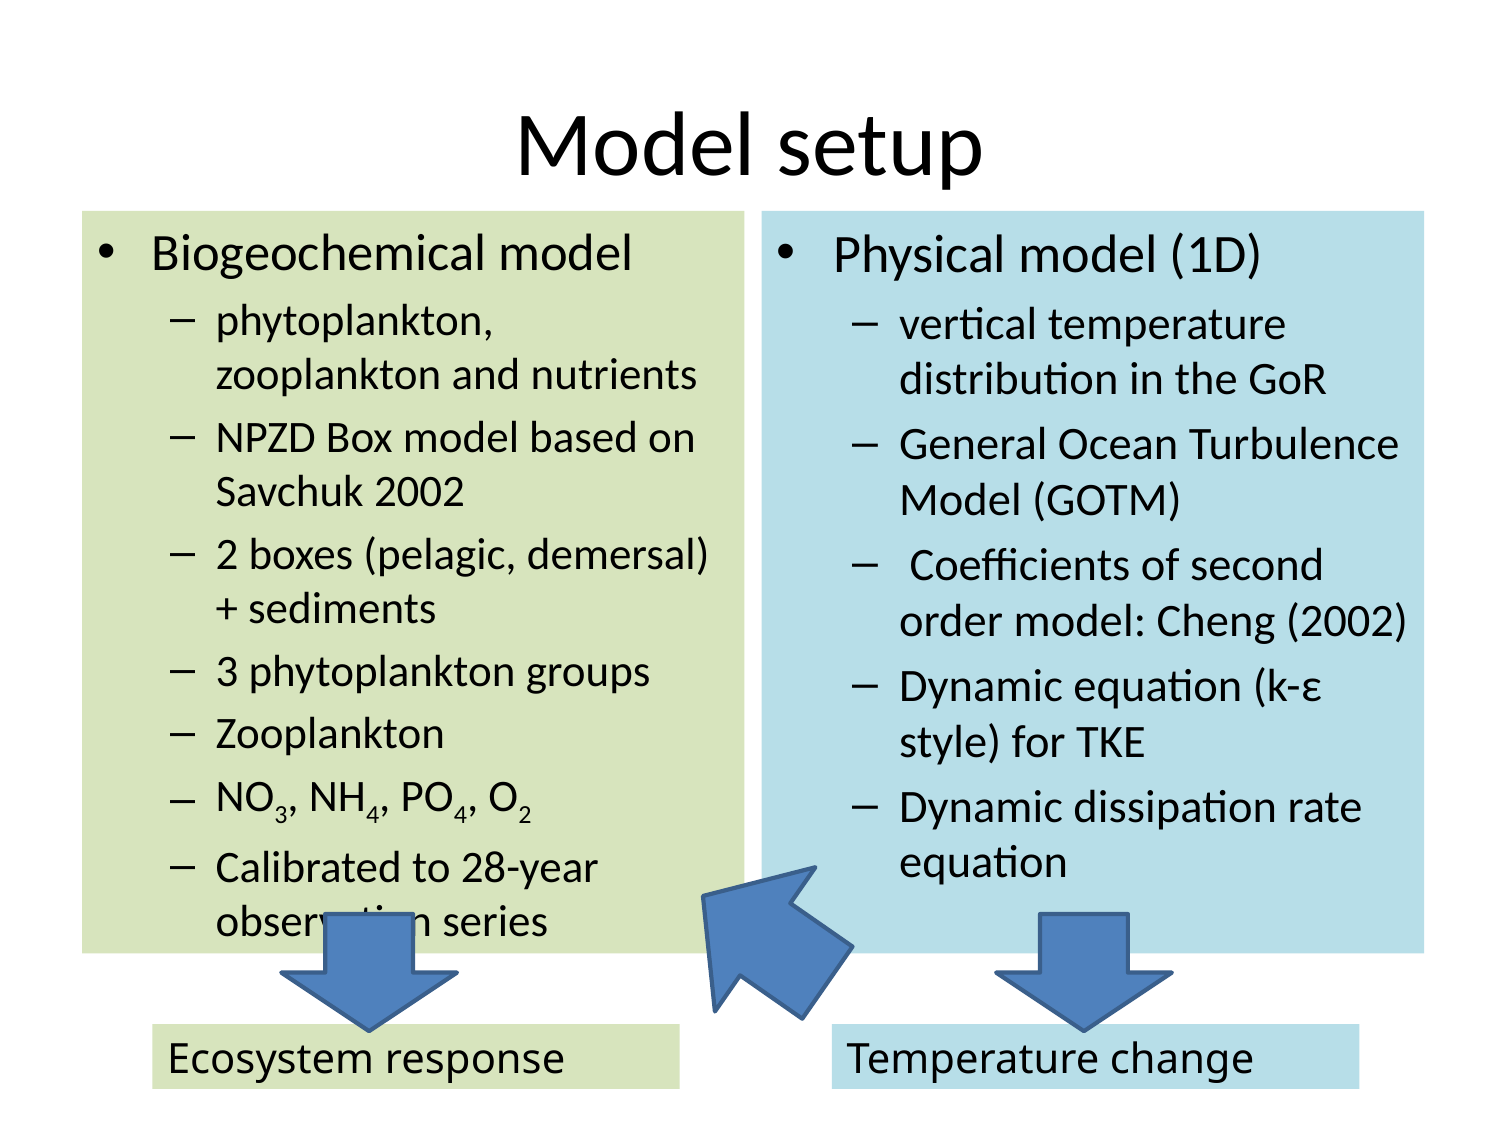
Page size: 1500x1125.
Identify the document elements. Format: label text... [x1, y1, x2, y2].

text_box Temperature change [831, 1024, 1360, 1089]
text_box [994, 911, 1174, 1033]
text_box Ecosystem response [152, 1024, 680, 1089]
title Model setup [75, 45, 1425, 233]
text_box [700, 865, 855, 1021]
text_box [279, 911, 460, 1033]
list Physical model (1D) vertical temperature distribution in the GoR General Ocean Turbulence Model (GOTM) Coefficients of second order model: Cheng (2002) Dynamic equation (k-ε style) for TKE Dynamic dissipation rate equation [761, 210, 1425, 954]
list Biogeochemical model phytoplankton, zooplankton and nutrients NPZD Box model based on Savchuk 2002 2 boxes (pelagic, demersal) + sediments 3 phytoplankton groups Zooplankton NO3, NH4, PO4, O2 Calibrated to 28-year observation series [82, 210, 745, 954]
